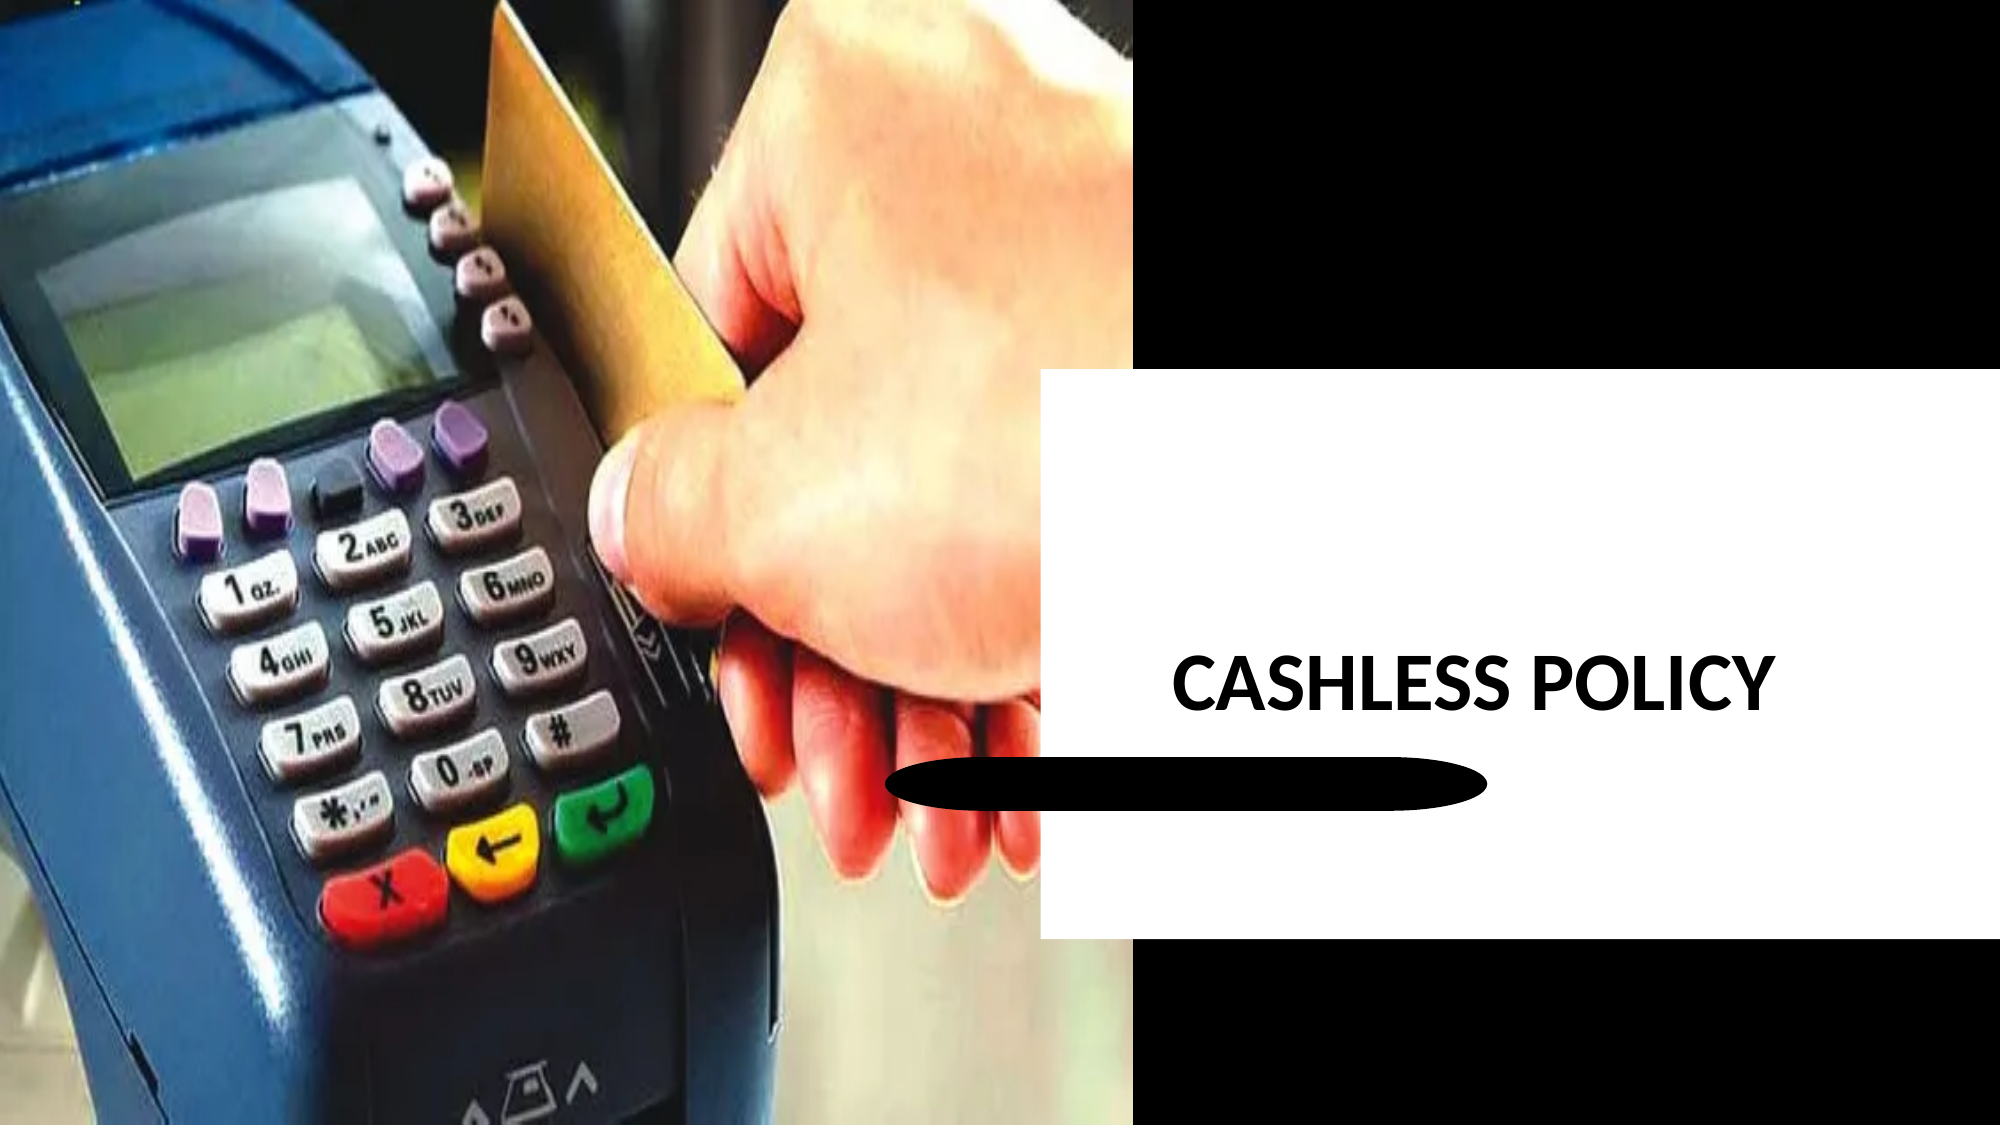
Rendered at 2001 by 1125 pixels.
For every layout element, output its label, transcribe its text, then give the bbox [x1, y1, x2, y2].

text_box CASHLESS POLICY [1157, 619, 1872, 735]
text_box [883, 756, 1489, 812]
text_box [0, 0, 1134, 1125]
text_box [1040, 368, 2000, 940]
